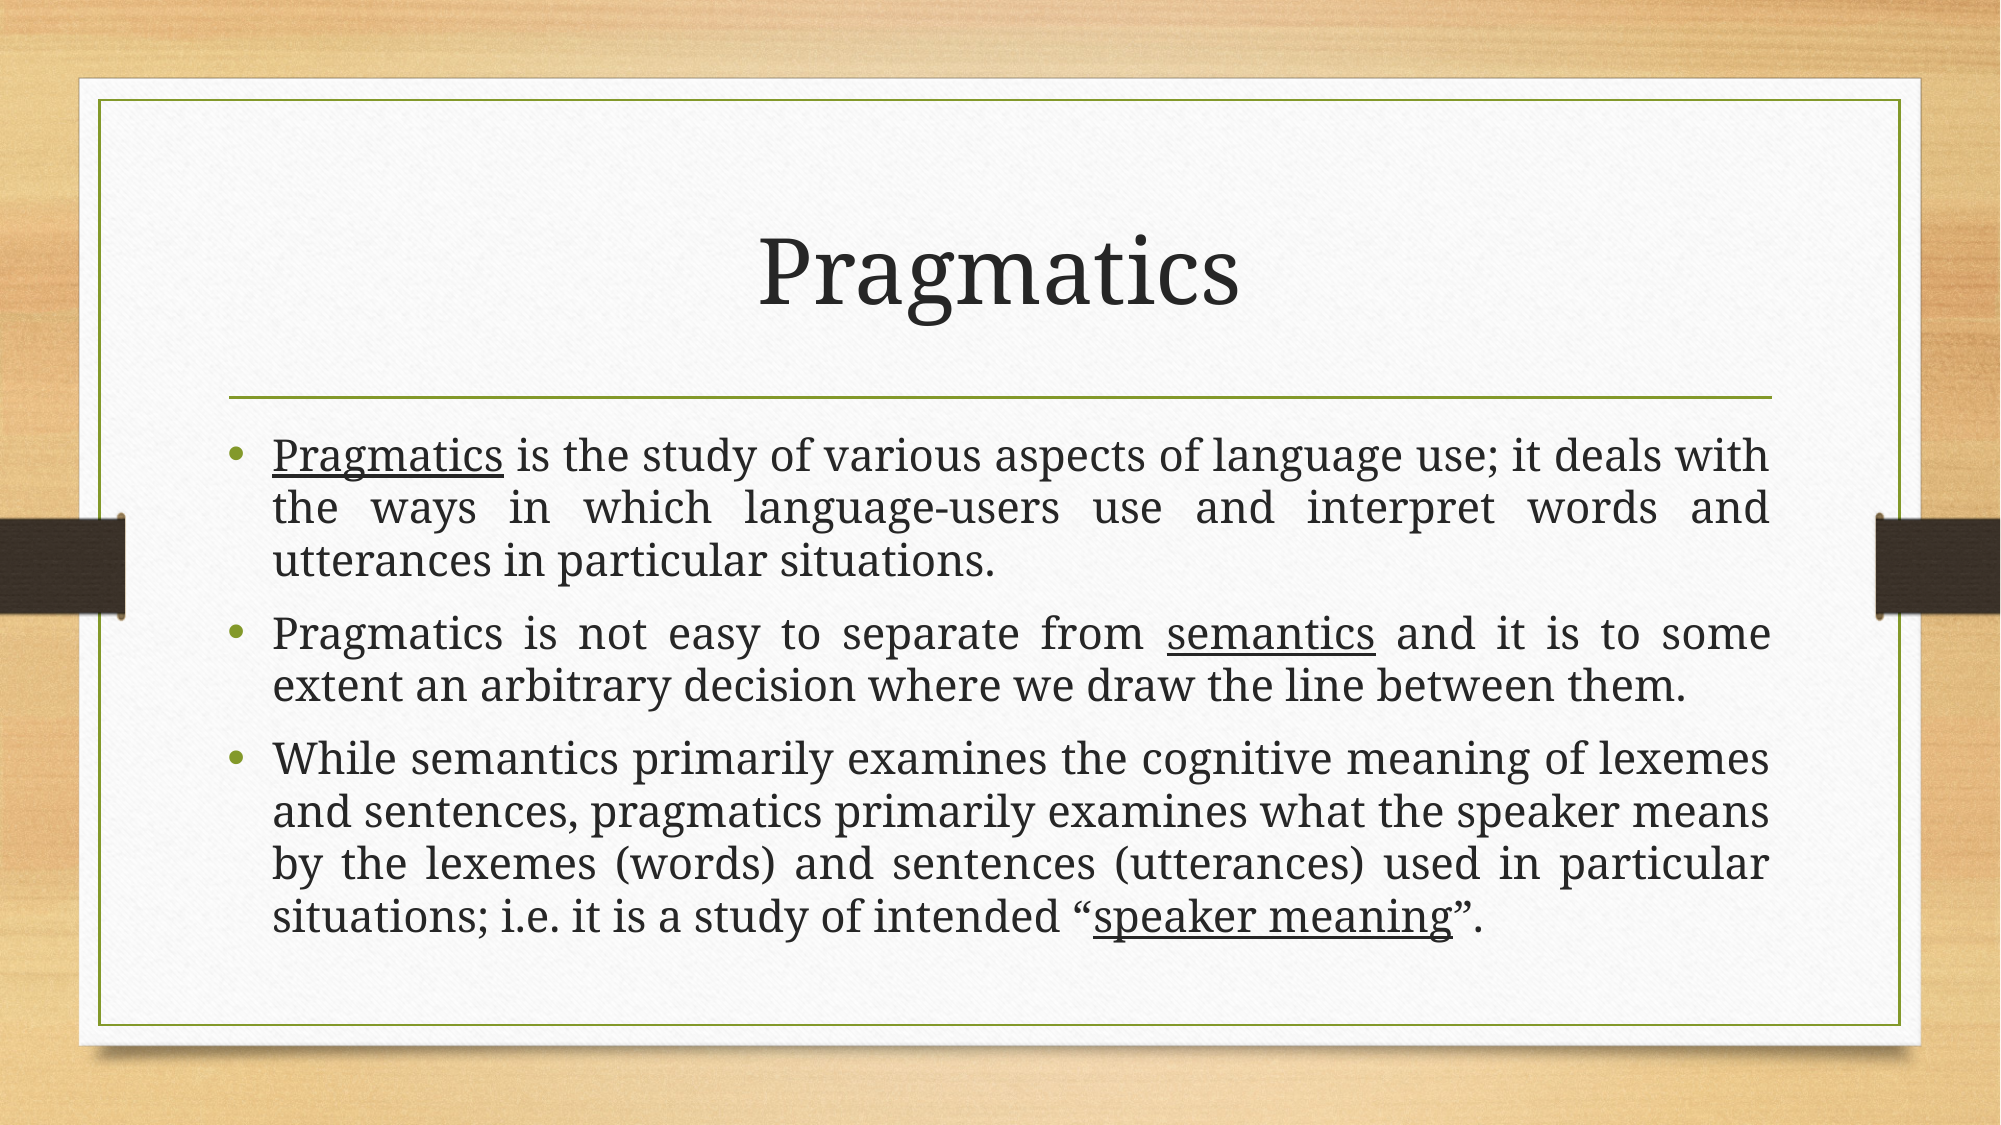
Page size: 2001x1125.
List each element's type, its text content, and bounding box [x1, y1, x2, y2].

list Pragmatics is the study of various aspects of language use; it deals with the ways in which language-users use and interpret words and utterances in particular situations. Pragmatics is not easy to separate from semantics and it is to some extent an arbitrary decision where we draw the line between them. While semantics primarily examines the cognitive meaning of lexemes and sentences, pragmatics primarily examines what the speaker means by the lexemes (words) and sentences (utterances) used in particular situations; i.e. it is a study of intended “speaker meaning”. [212, 419, 1788, 964]
picture [0, 0, 2001, 1125]
title Pragmatics [212, 161, 1788, 375]
